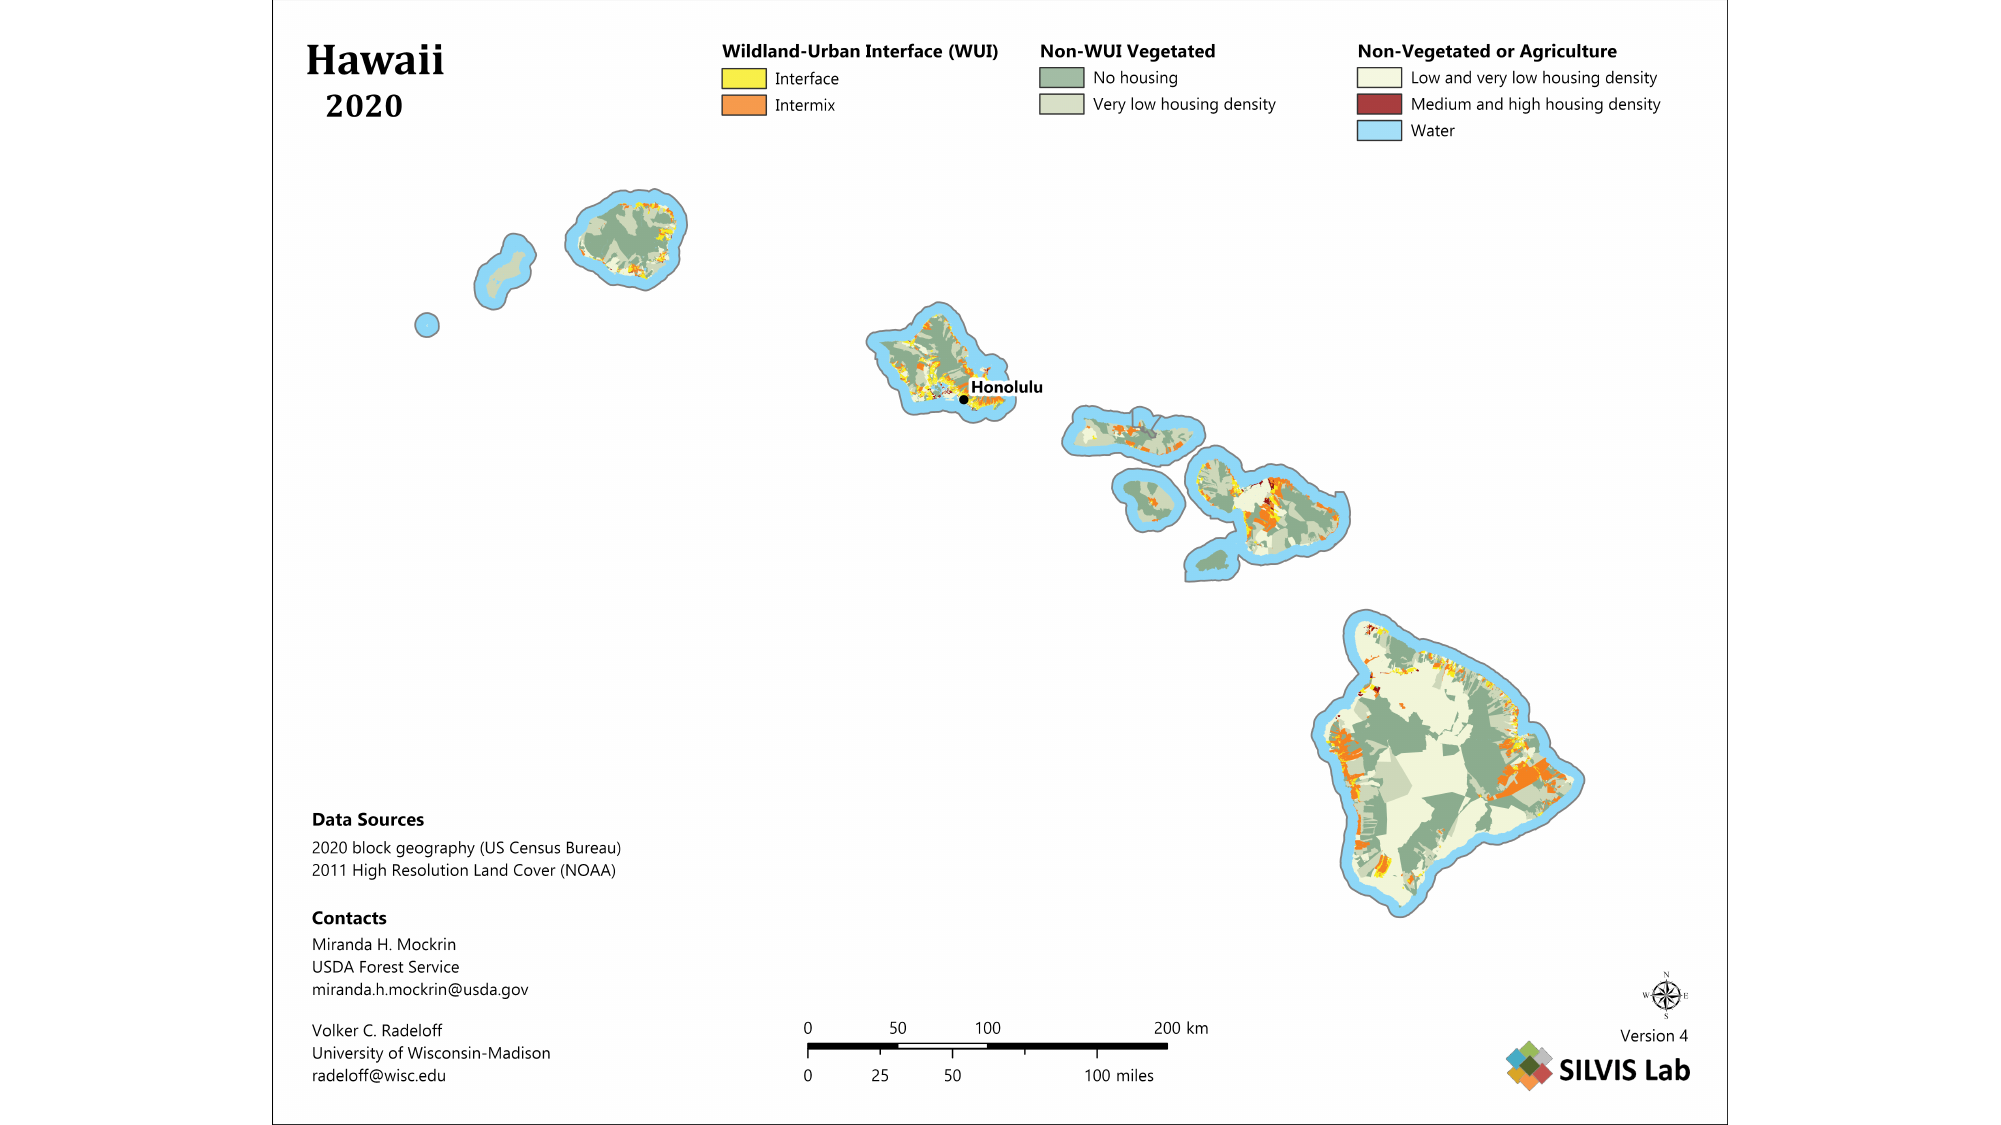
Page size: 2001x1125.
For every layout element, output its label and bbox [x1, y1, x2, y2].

picture [271, 0, 1729, 1125]
